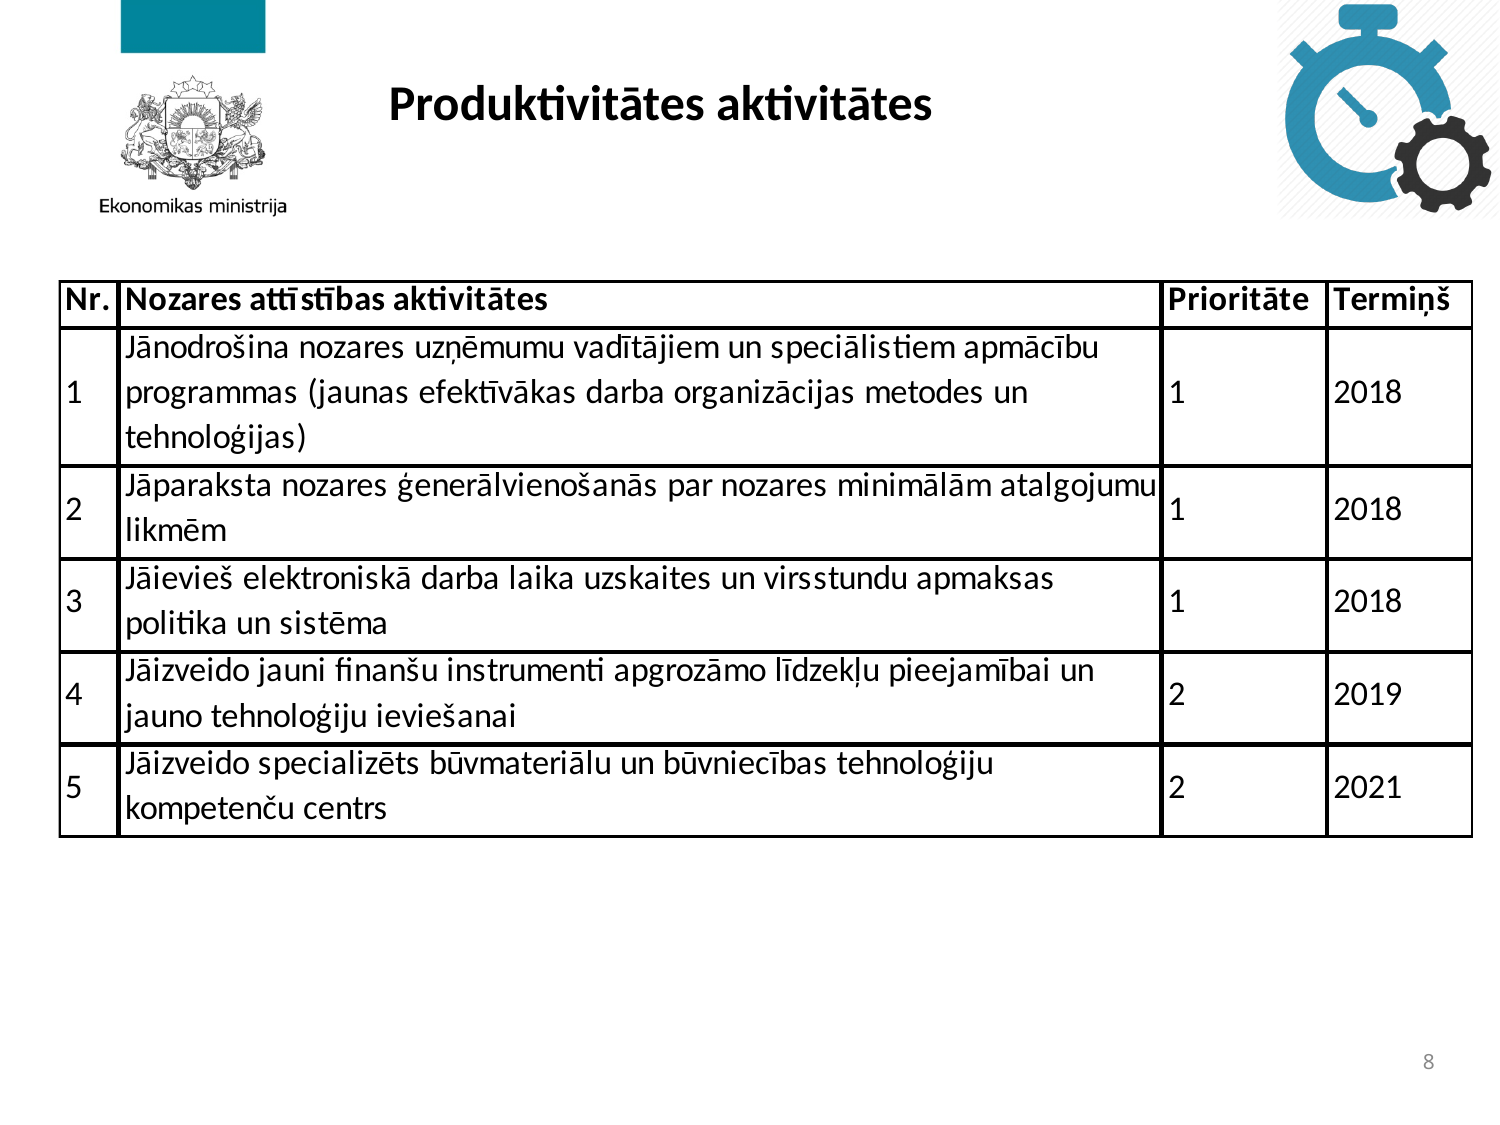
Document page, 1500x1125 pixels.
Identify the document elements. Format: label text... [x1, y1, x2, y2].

title Produktivitātes aktivitātes [373, 62, 1425, 233]
picture [48, 0, 1476, 840]
picture [1276, 0, 1500, 221]
slide_number 8 [1400, 1037, 1450, 1088]
